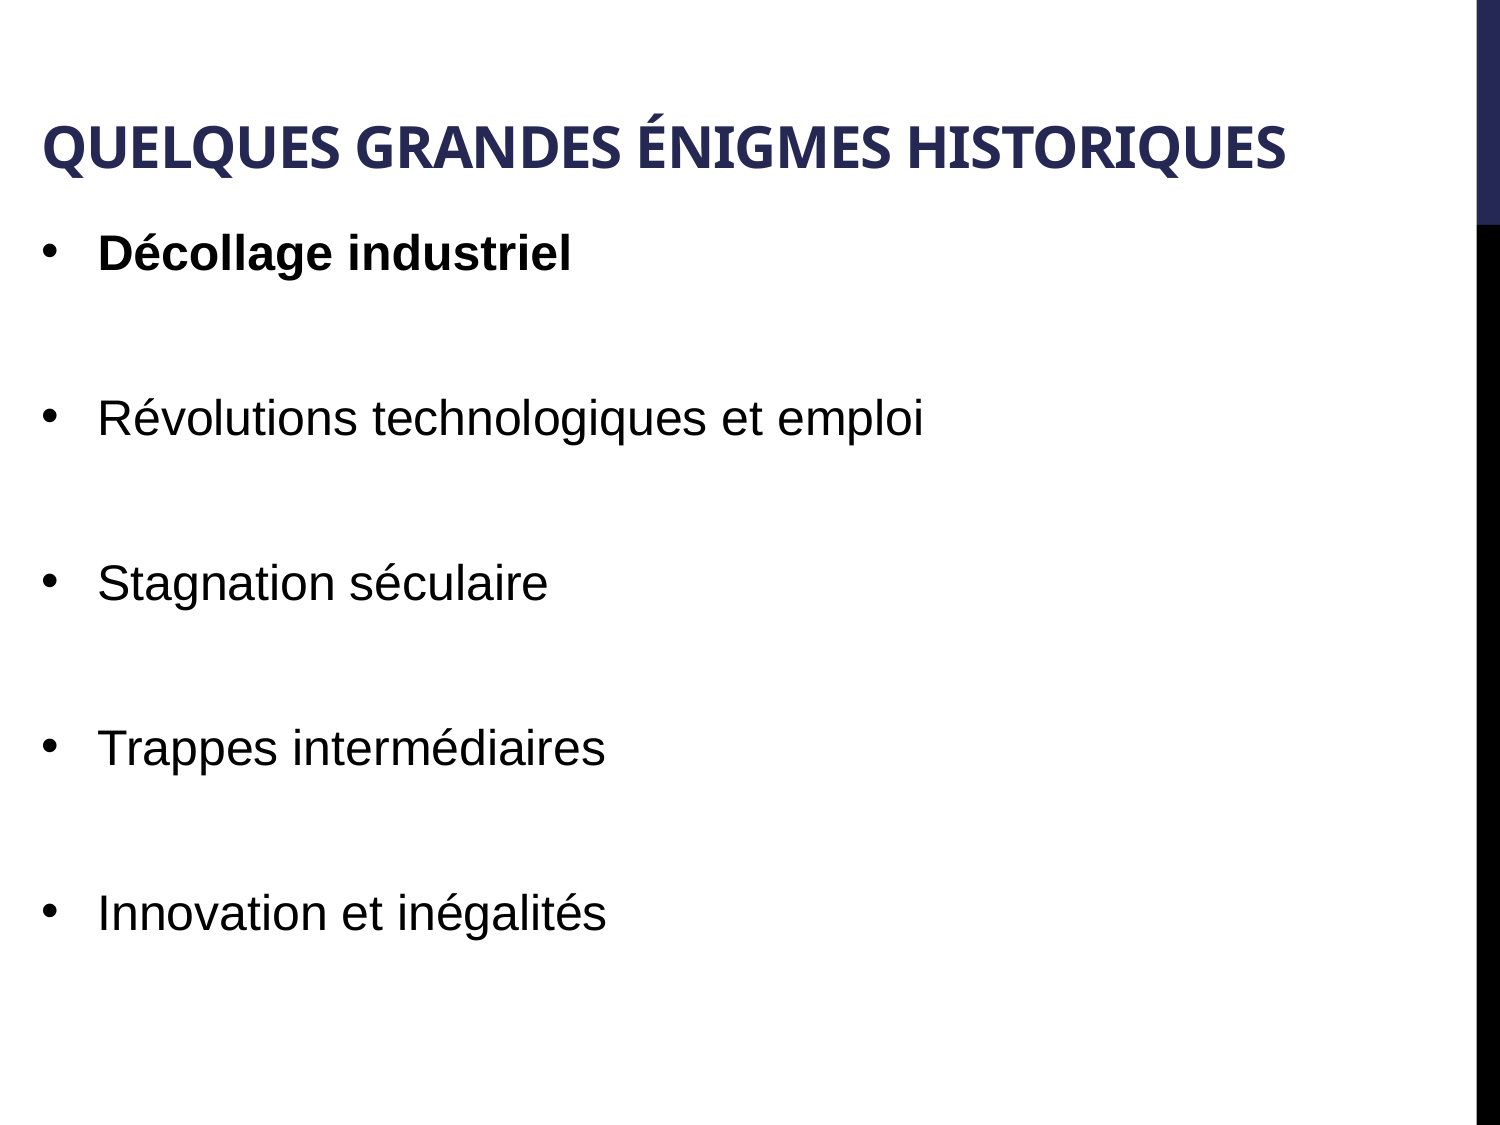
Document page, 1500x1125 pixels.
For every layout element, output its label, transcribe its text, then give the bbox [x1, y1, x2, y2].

list Décollage industriel Révolutions technologiques et emploi Stagnation séculaire Trappes intermédiaires Innovation et inégalités [26, 212, 1449, 1089]
title Quelques grandes énigmes historiques [26, 35, 1449, 188]
